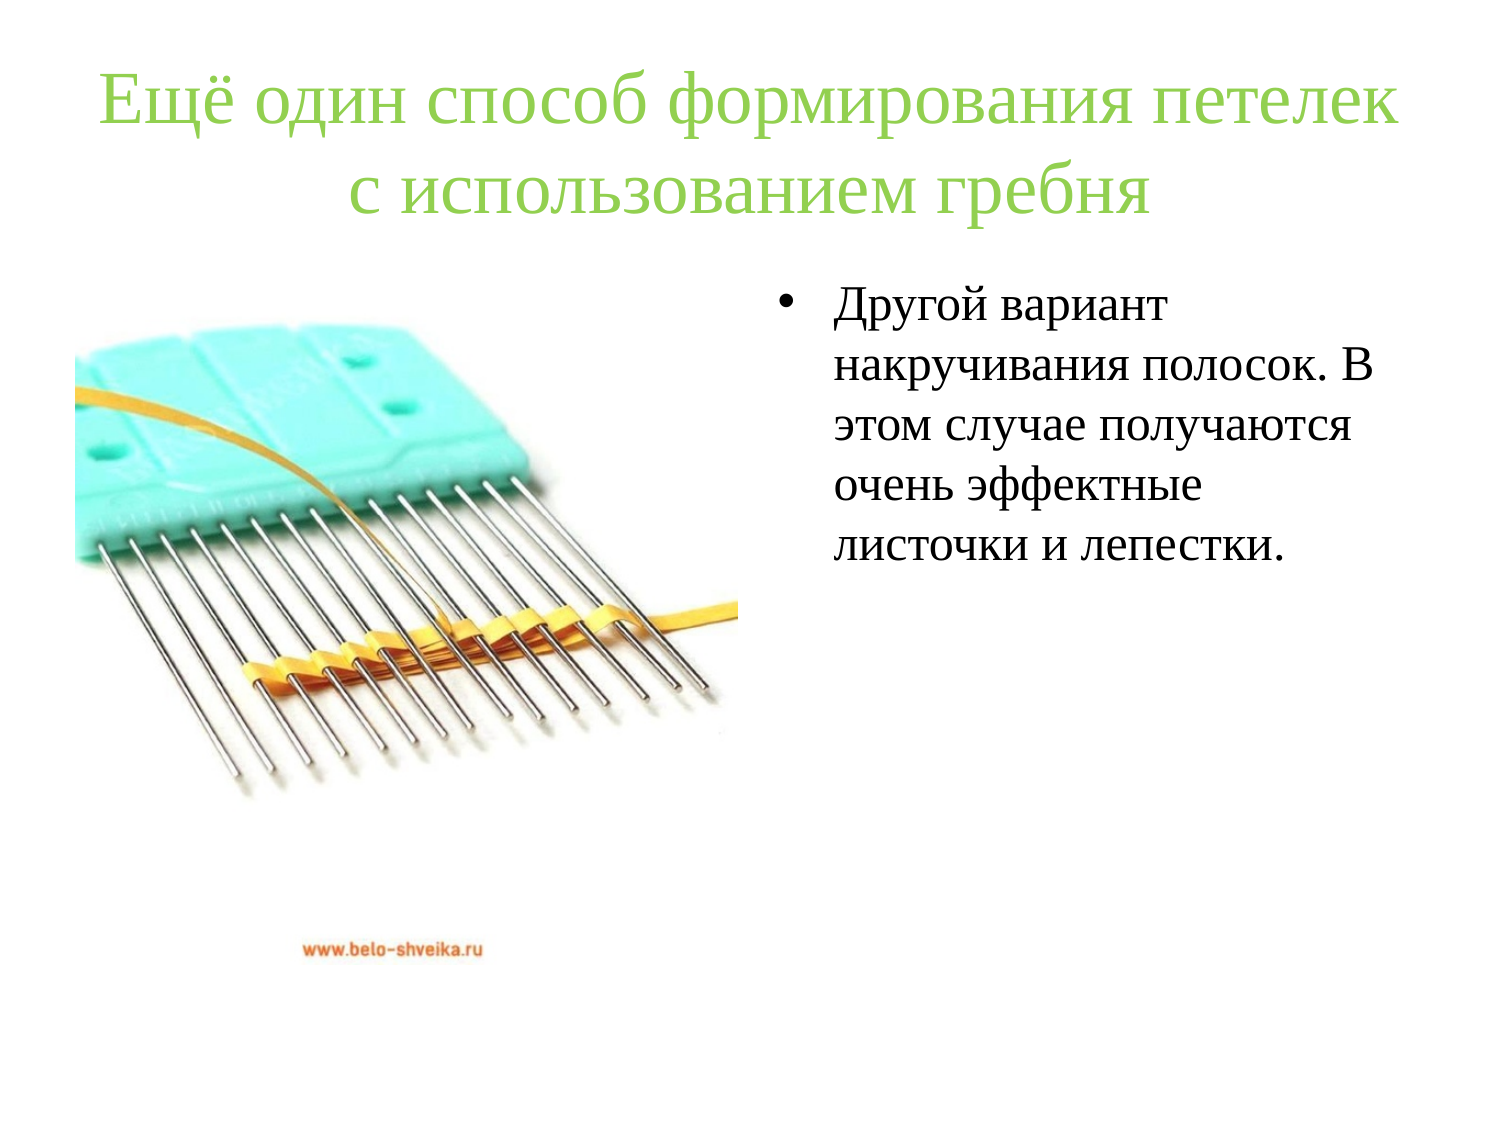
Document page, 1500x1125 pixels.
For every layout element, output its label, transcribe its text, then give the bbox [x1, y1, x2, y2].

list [74, 302, 738, 966]
list Другой вариант накручивания полосок. В этом случае получаются очень эффектные листочки и лепестки. [762, 262, 1425, 1005]
title Ещё один способ формирования петелек с использованием гребня [75, 45, 1425, 233]
